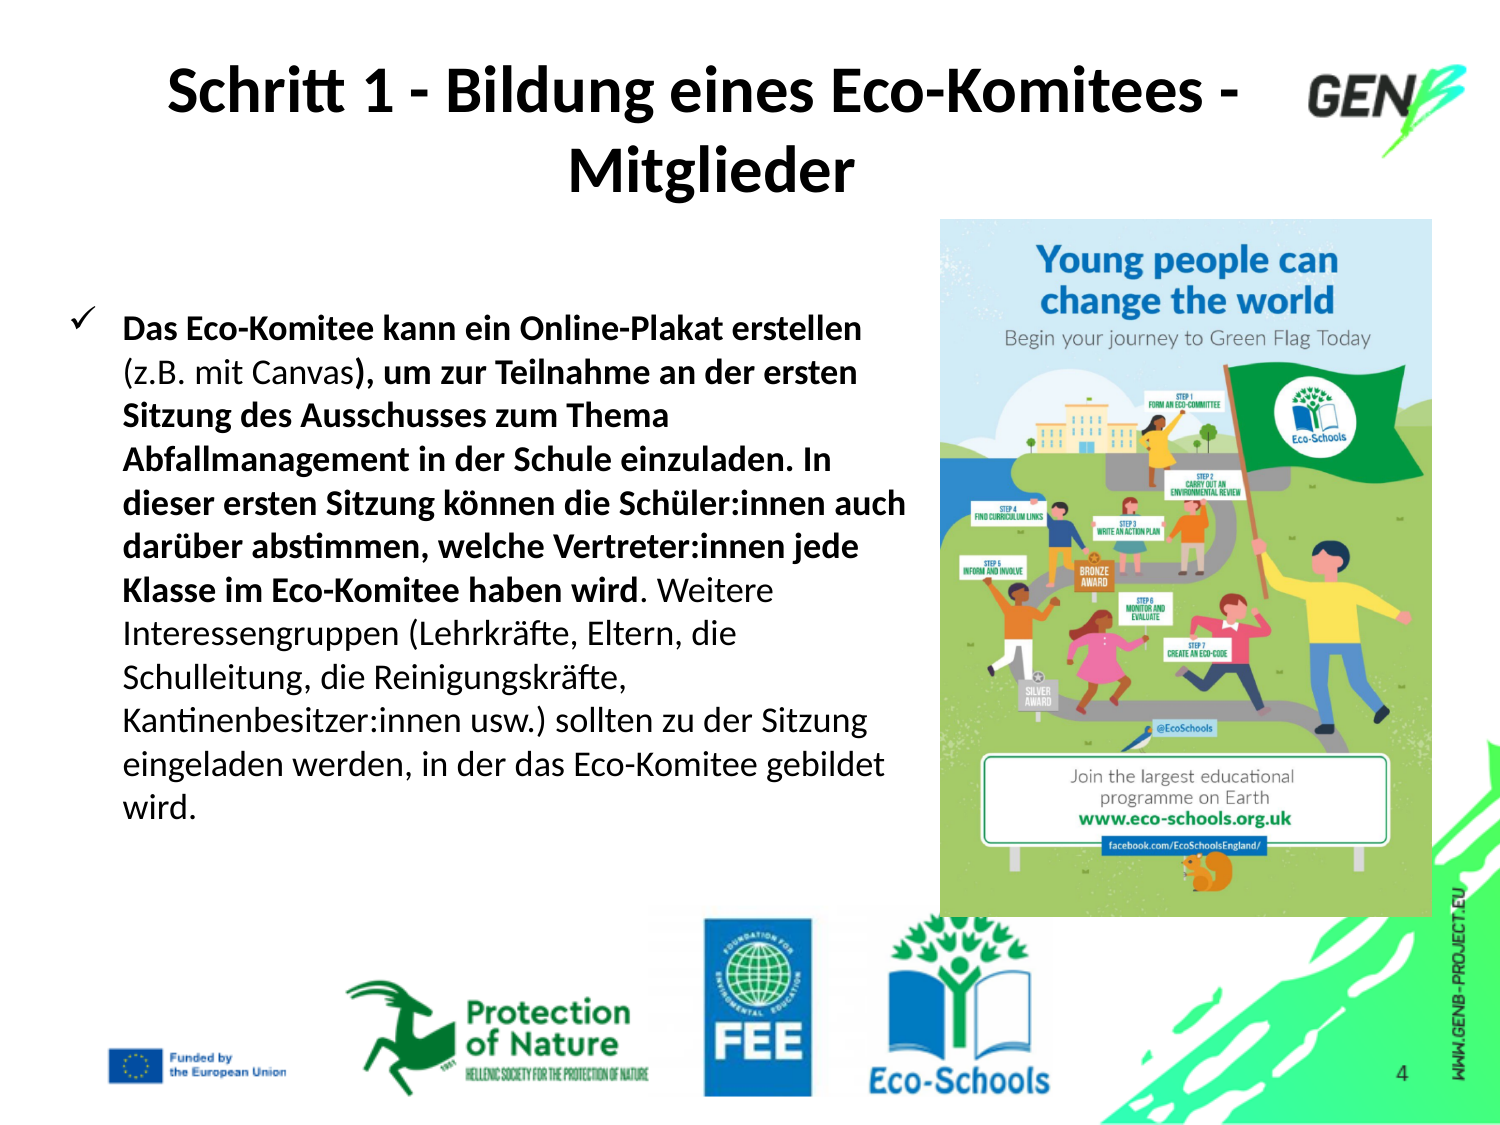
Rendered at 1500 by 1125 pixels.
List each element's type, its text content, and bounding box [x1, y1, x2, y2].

title Schritt 1 - Bildung eines Eco-Komitees - Mitglieder [0, 32, 1424, 220]
list Das Eco-Komitee kann ein Online-Plakat erstellen (z.B. mit Canvas), um zur Teilnahme an der ersten Sitzung des Ausschusses zum Thema Abfallmanagement in der Schule einzuladen. In dieser ersten Sitzung können die Schüler:innen auch darüber abstimmen, welche Vertreter:innen jede Klasse im Eco-Komitee haben wird. Weitere Interessengruppen (Lehrkräfte, Eltern, die Schulleitung, die Reinigungskräfte, Kantinenbesitzer:innen usw.) sollten zu der Sitzung eingeladen werden, in der das Eco-Komitee gebildet wird. [53, 296, 928, 841]
picture [0, 0, 1500, 1125]
